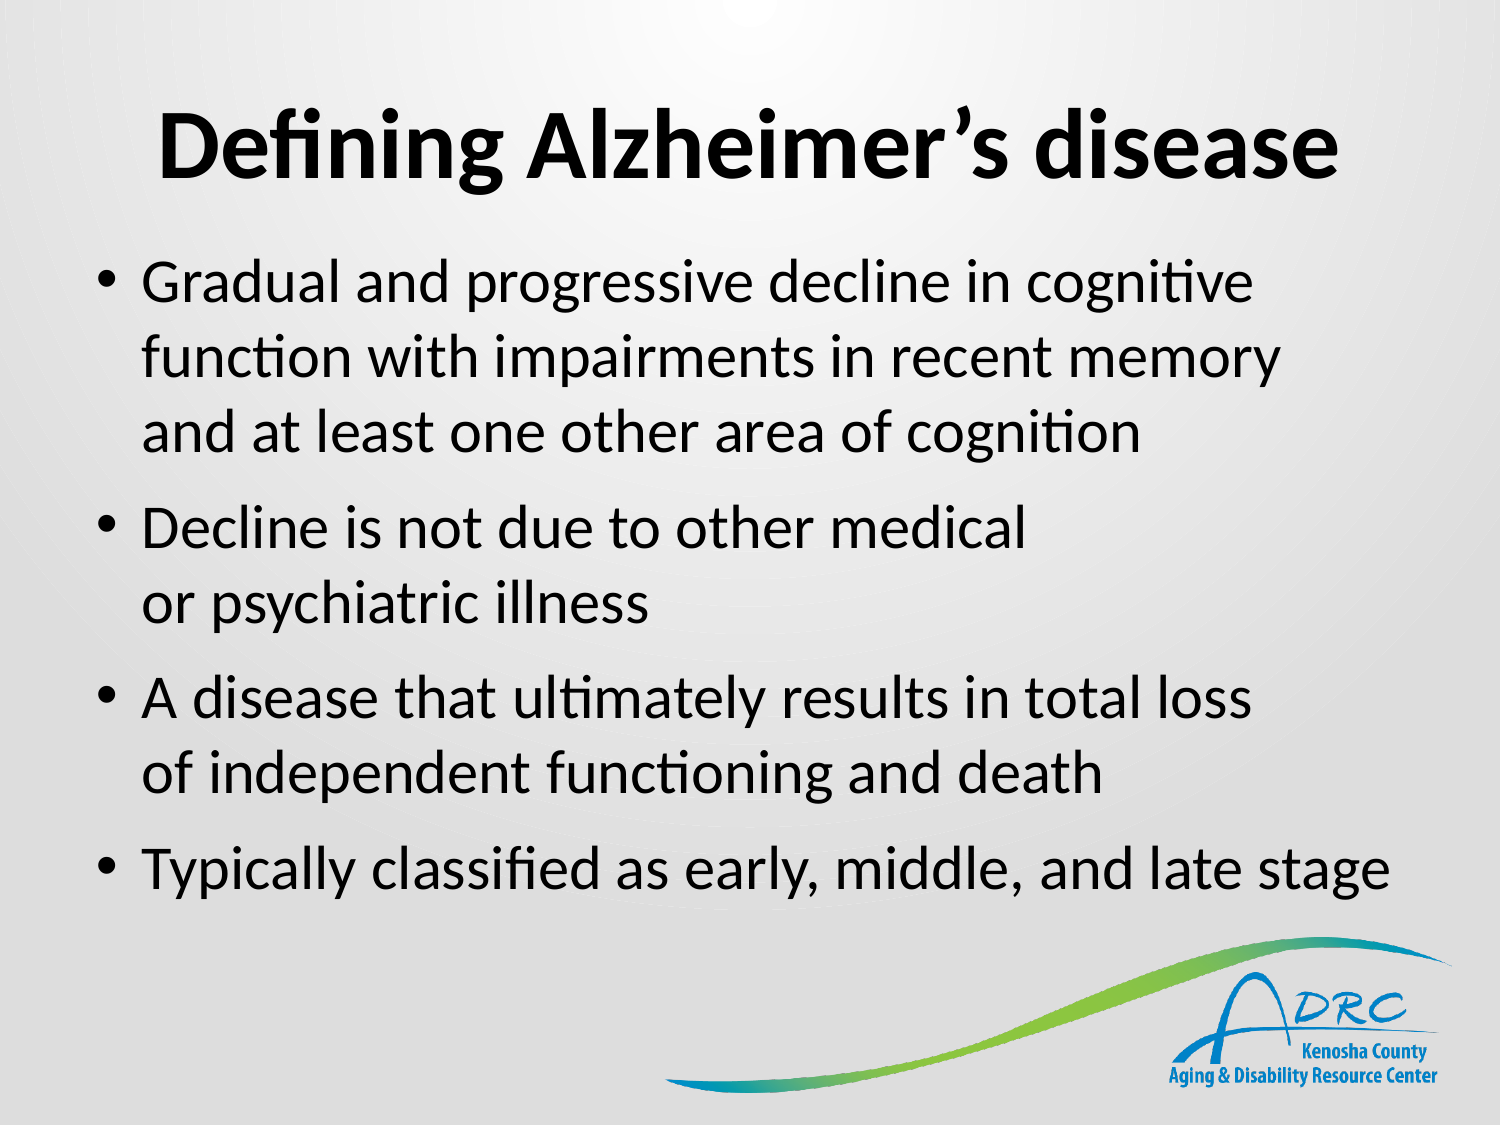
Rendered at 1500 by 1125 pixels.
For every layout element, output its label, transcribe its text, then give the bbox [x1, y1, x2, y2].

picture [664, 937, 1452, 1093]
picture [1226, 980, 1284, 1030]
list Gradual and progressive decline in cognitive function with impairments in recent memory and at least one other area of cognition Decline is not due to other medical or psychiatric illness A disease that ultimately results in total loss of independent functioning and death Typically classified as early, middle, and late stage [80, 232, 1419, 975]
title Defining Alzheimer’s disease [74, 45, 1425, 233]
